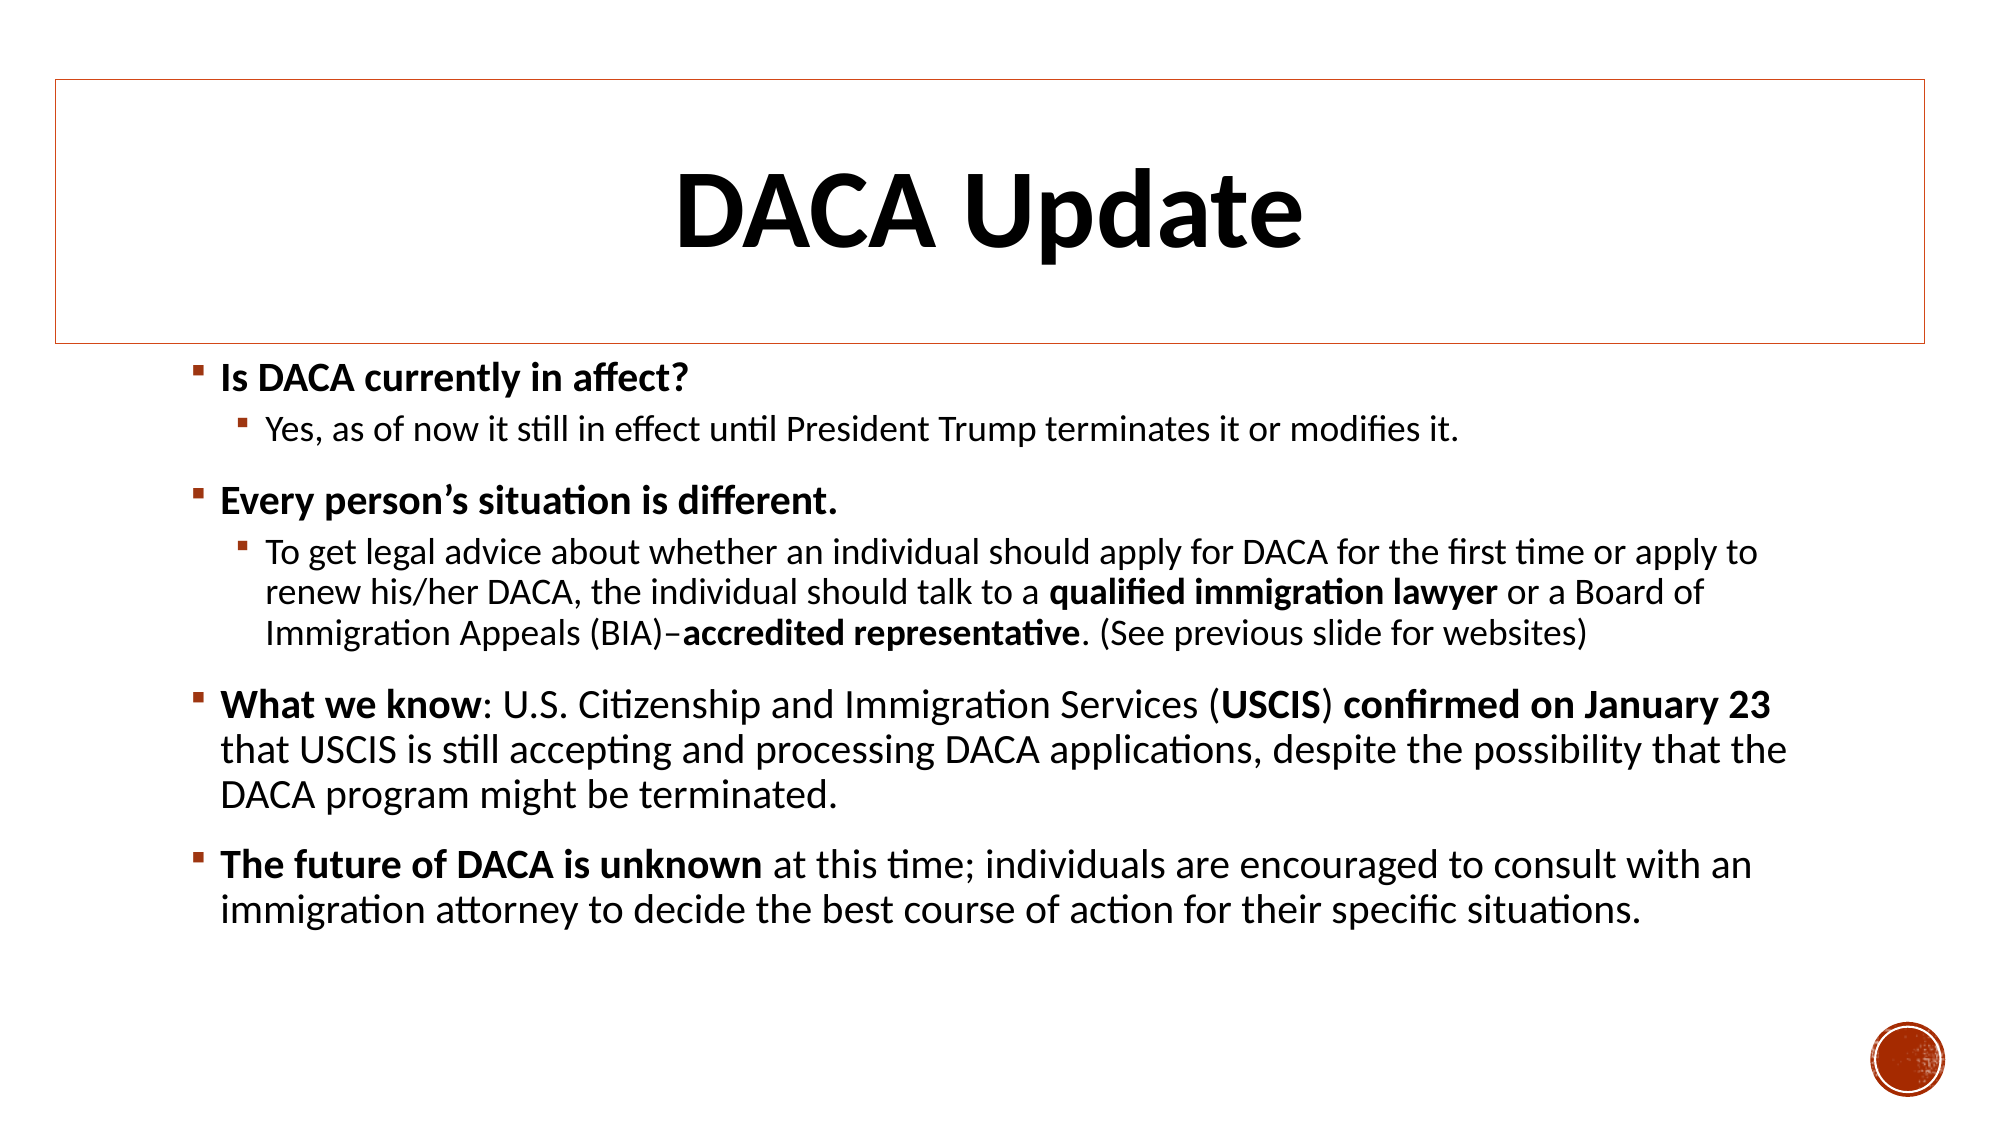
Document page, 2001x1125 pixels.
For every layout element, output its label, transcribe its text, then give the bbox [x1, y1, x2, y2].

title DACA Update [55, 79, 1925, 344]
list Is DACA currently in affect? Yes, as of now it still in effect until President Trump terminates it or modifies it. Every person’s situation is different. To get legal advice about whether an individual should apply for DACA for the first time or apply to renew his/her DACA, the individual should talk to a qualified immigration lawyer or a Board of Immigration Appeals (BIA)–accredited representative. (See previous slide for websites) What we know: U.S. Citizenship and Immigration Services (USCIS) confirmed on January 23 that USCIS is still accepting and processing DACA applications, despite the possibility that the DACA program might be terminated. The future of DACA is unknown at this time; individuals are encouraged to consult with an immigration attorney to decide the best course of action for their specific situations. [175, 348, 1826, 1085]
